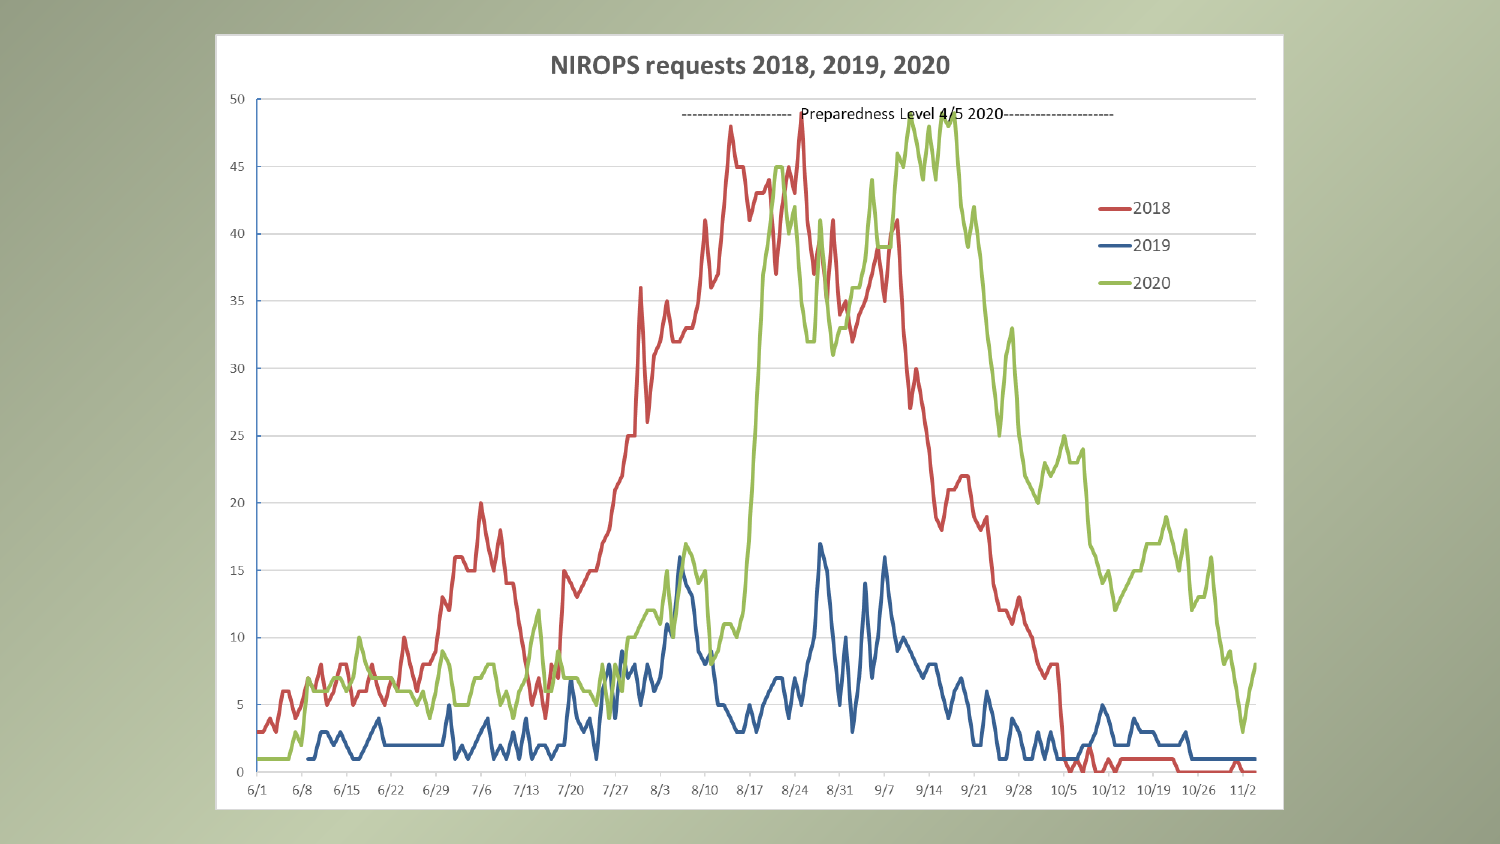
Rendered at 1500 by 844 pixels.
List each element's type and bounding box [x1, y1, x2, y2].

picture [215, 33, 1285, 810]
